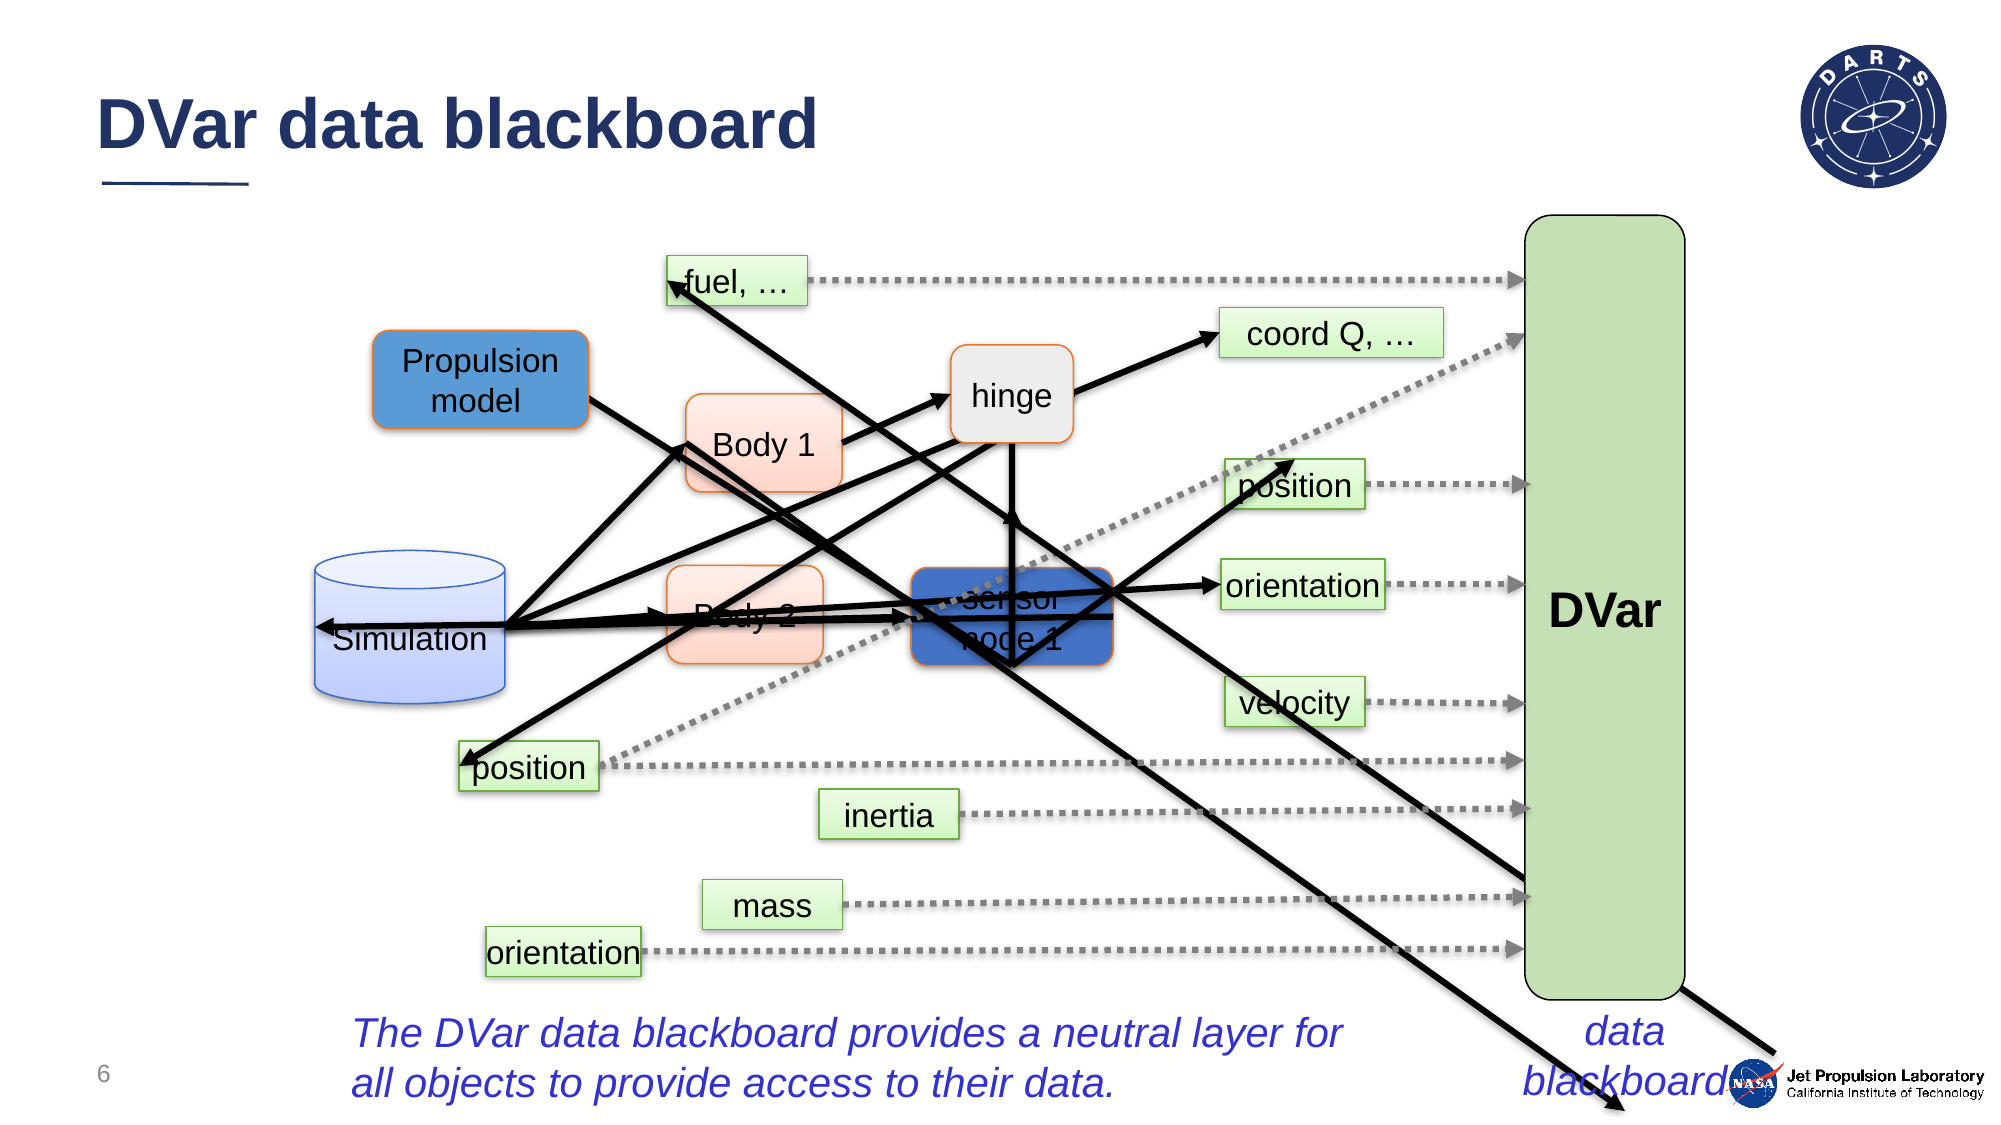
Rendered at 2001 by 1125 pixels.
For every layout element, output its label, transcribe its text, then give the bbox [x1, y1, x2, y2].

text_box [598, 760, 1526, 767]
text_box DVar [1524, 215, 1685, 996]
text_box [958, 808, 1532, 815]
title DVar data blackboard [81, 68, 1750, 184]
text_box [314, 255, 1527, 977]
picture [1710, 1042, 2000, 1124]
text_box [842, 896, 1532, 905]
text_box data blackboard [1474, 996, 1775, 1112]
picture [1796, 41, 1951, 192]
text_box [641, 948, 1526, 952]
slide_number 6 [81, 1042, 336, 1103]
text_box The DVar data blackboard provides a neutral layer for all objects to provide access to their data. [336, 998, 1405, 1114]
